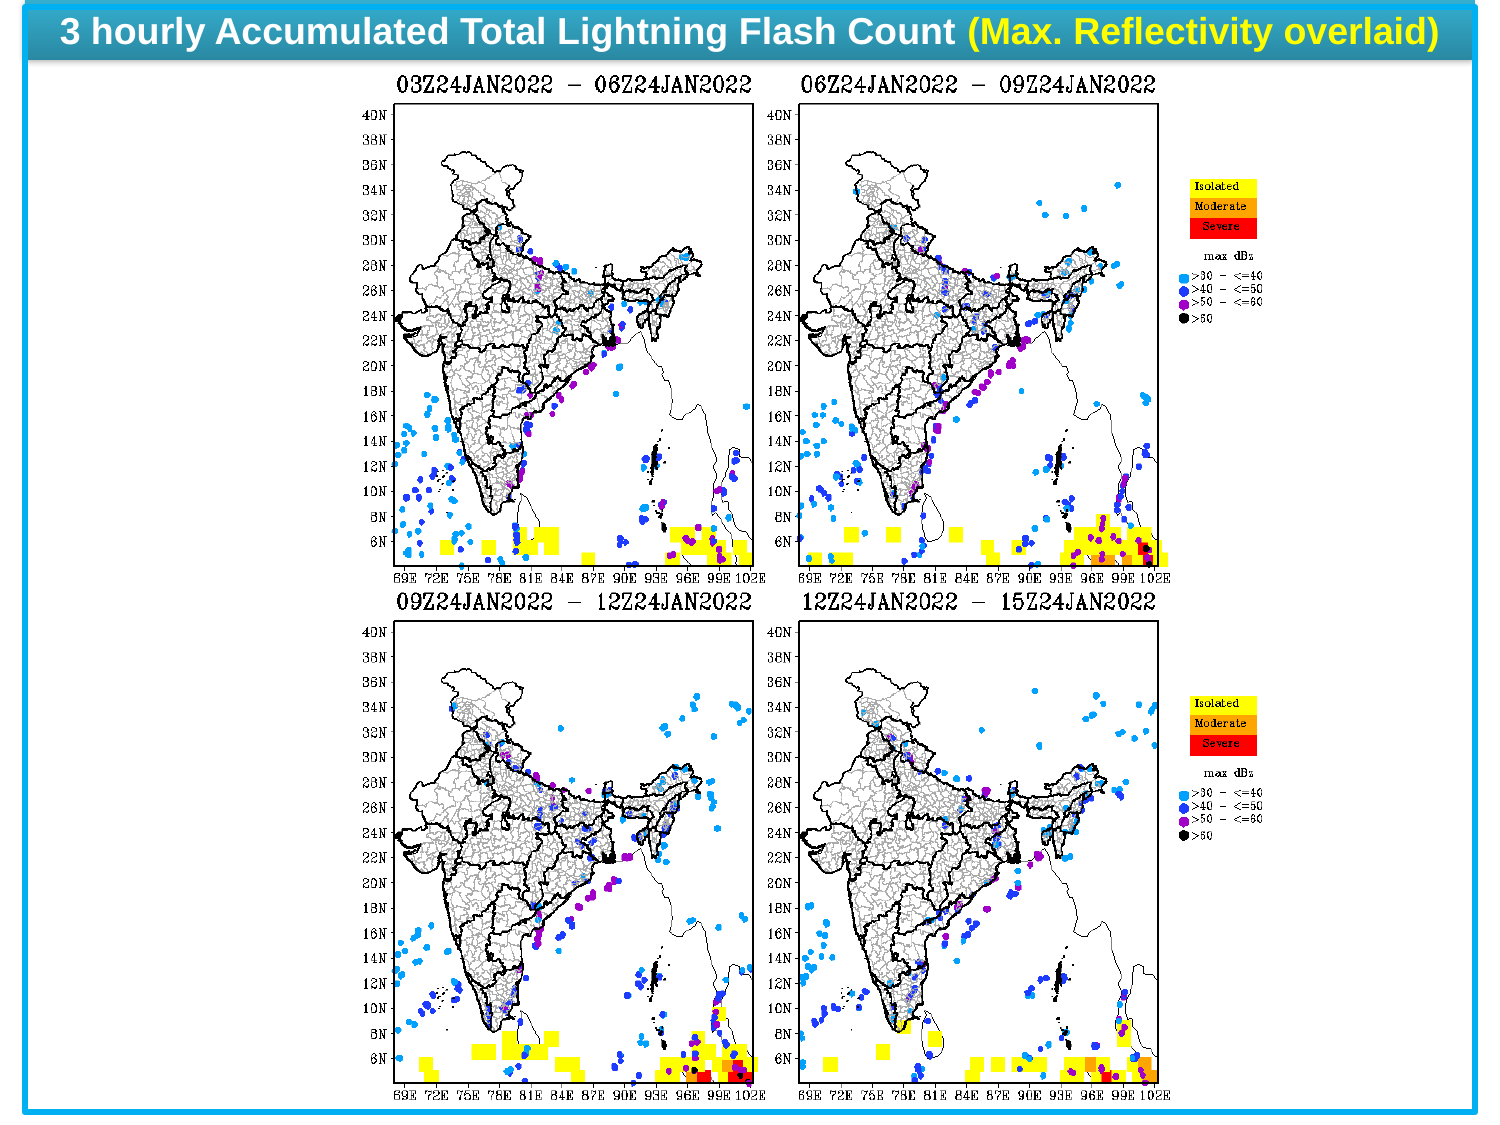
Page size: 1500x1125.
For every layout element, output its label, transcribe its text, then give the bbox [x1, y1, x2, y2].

text_box [23, 5, 1477, 1114]
text_box 3 hourly Accumulated Total Lightning Flash Count (Max. Reflectivity overlaid) [24, 0, 1475, 5]
picture [362, 75, 1262, 1101]
